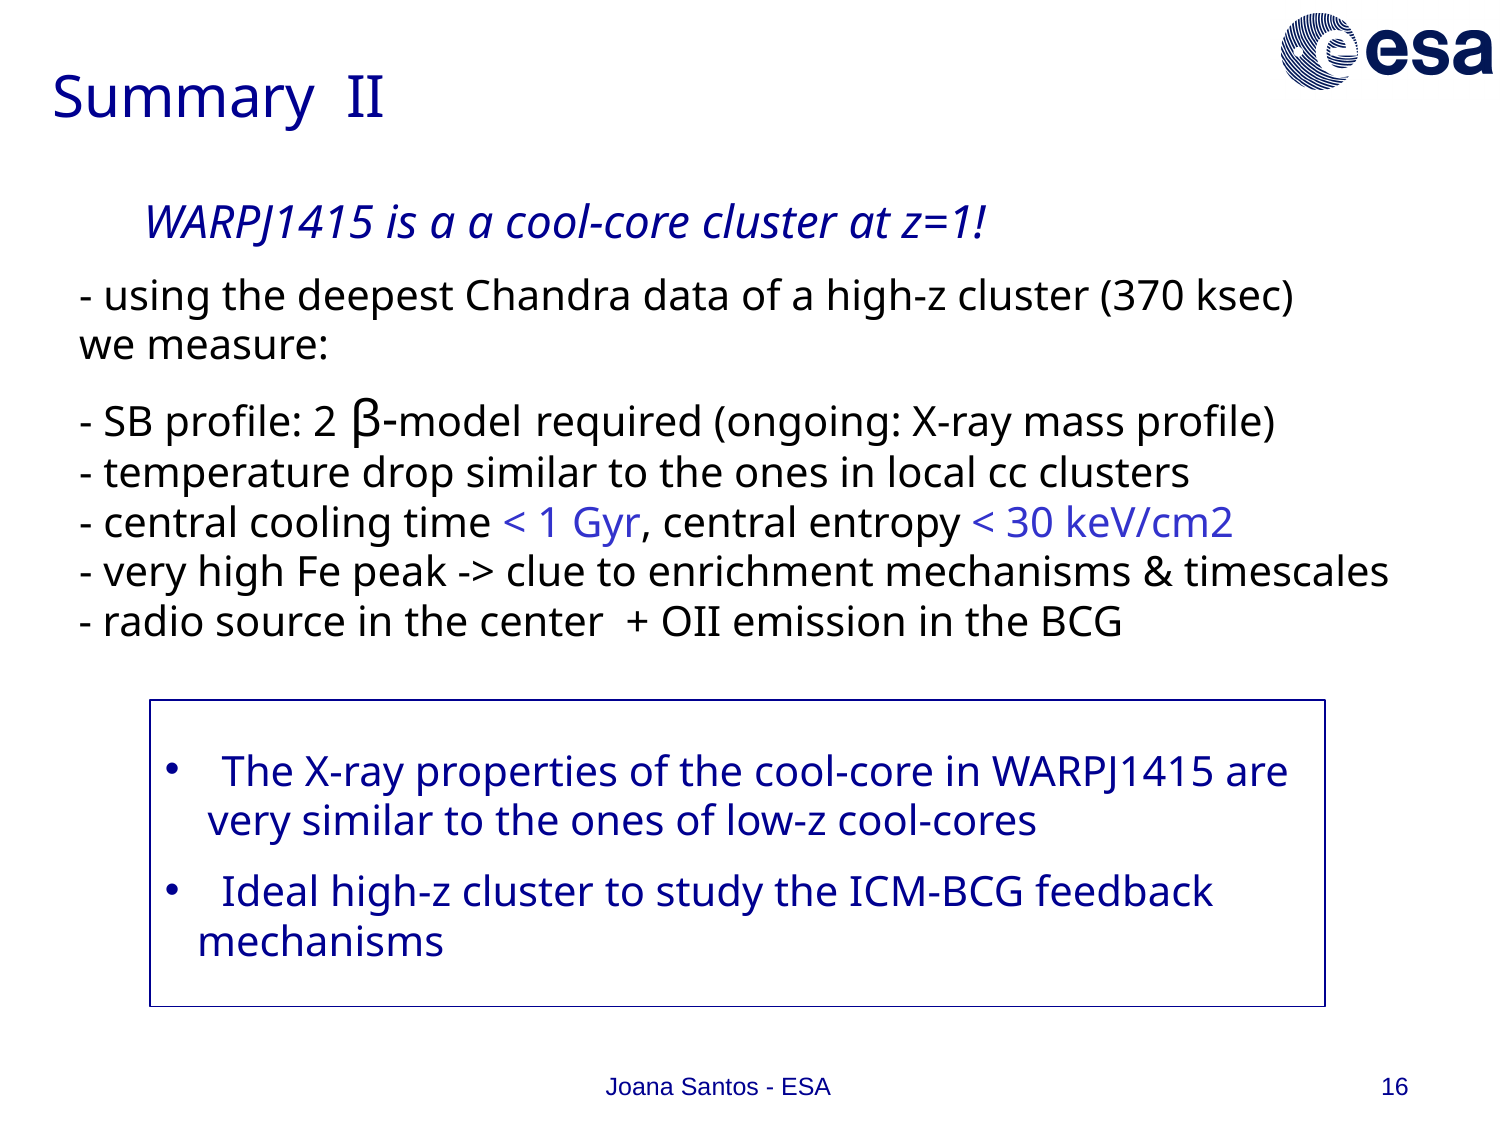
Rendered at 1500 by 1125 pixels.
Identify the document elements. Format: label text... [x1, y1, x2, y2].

picture [1425, 0, 1500, 100]
footer Joana Santos - ESA [374, 1062, 1063, 1125]
text_box WARPJ1415 is a a cool-core cluster at z=1! - using the deepest Chandra data of a high-z cluster (370 ksec) we measure: - SB profile: 2 β-model required (ongoing: X-ray mass profile) - temperature drop similar to the ones in local cc clusters - central cooling time < 1 Gyr, central entropy < 30 keV/cm2 - very high Fe peak -> clue to enrichment mechanisms & timescales - radio source in the center + OII emission in the BCG [0, 149, 1438, 900]
text_box Summary II [37, 0, 1425, 149]
text_box The X-ray properties of the cool-core in WARPJ1415 are very similar to the ones of low-z cool-cores Ideal high-z cluster to study the ICM-BCG feedback mechanisms [150, 699, 1325, 1007]
slide_number 16 [1074, 1062, 1424, 1125]
